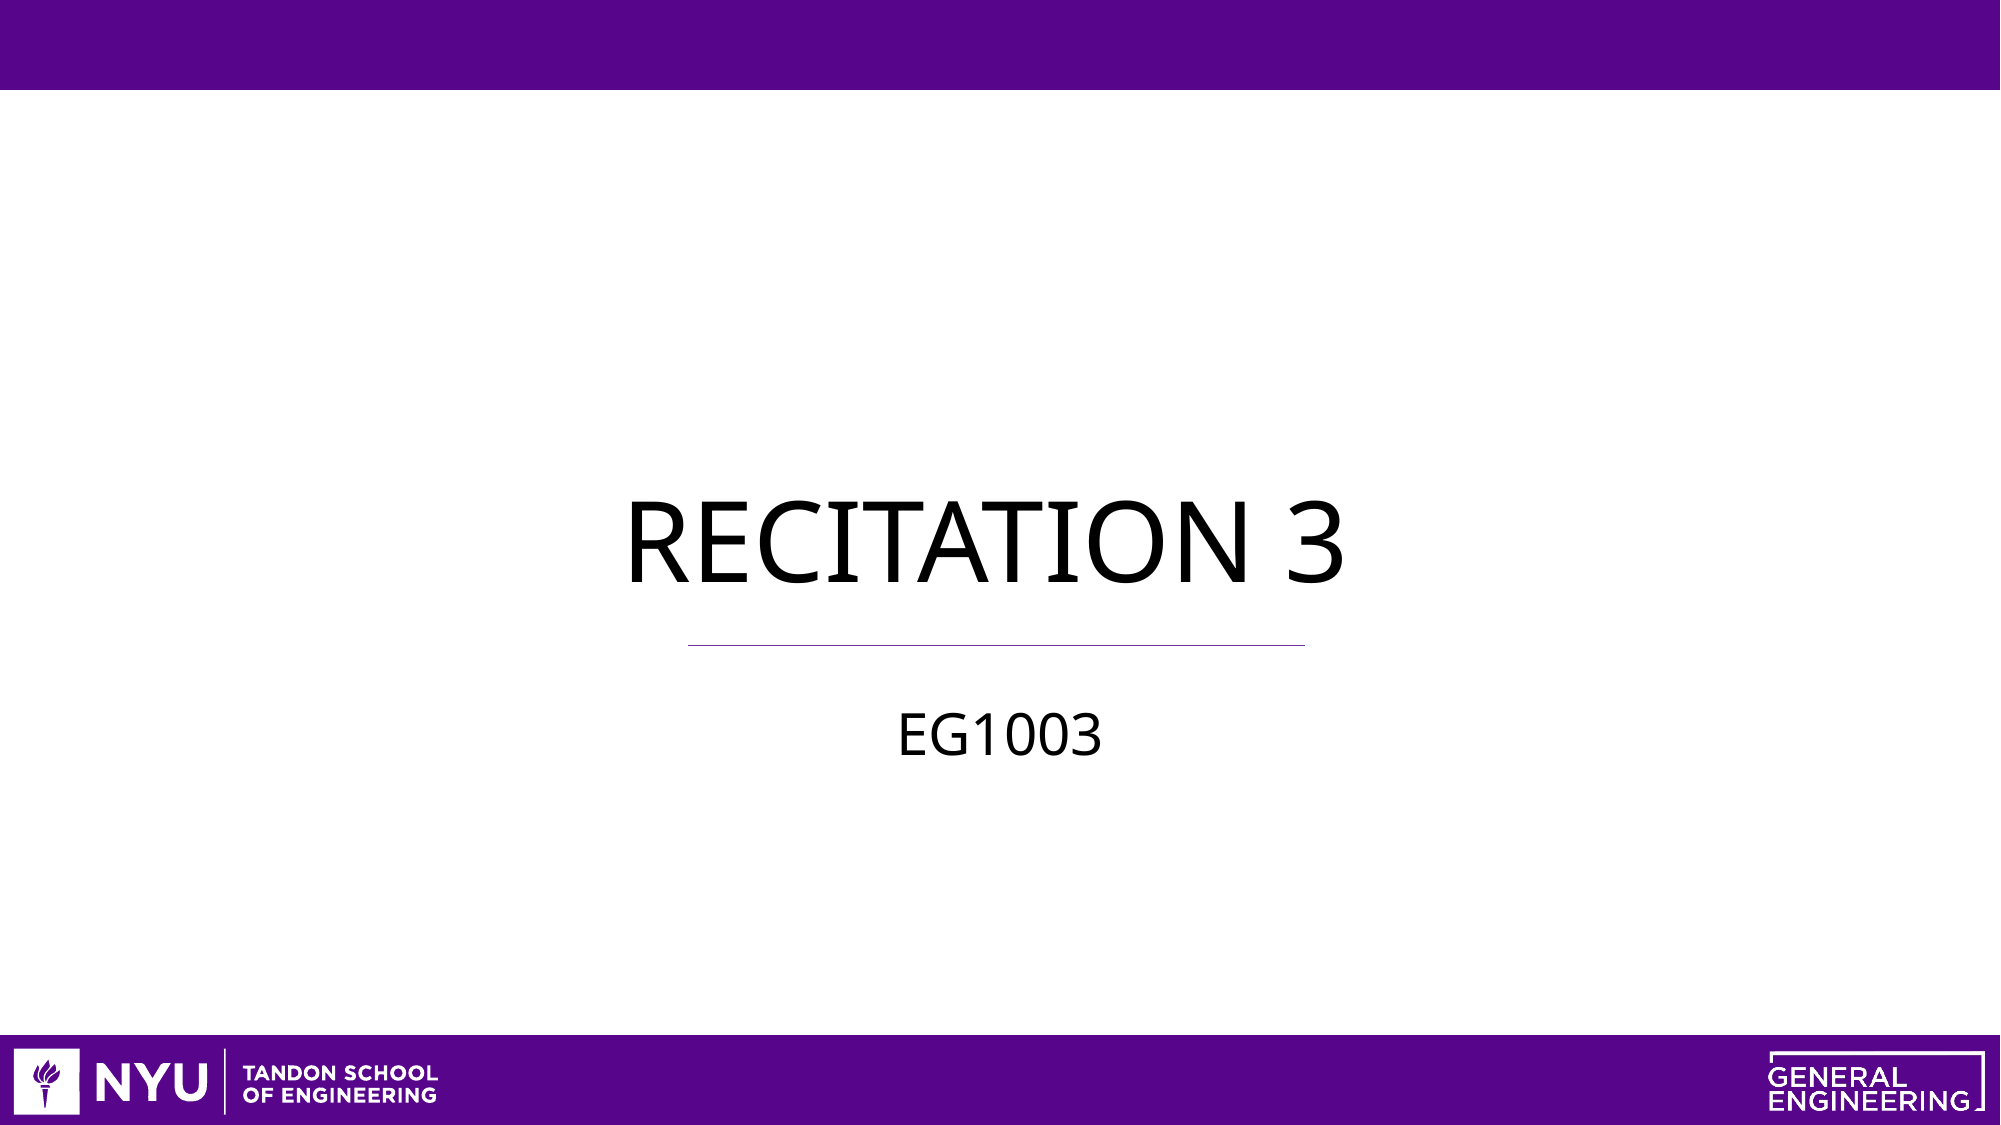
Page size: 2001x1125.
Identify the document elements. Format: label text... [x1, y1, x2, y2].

picture [13, 1048, 438, 1115]
text_box [0, 1034, 2000, 1125]
subtitle EG1003 [249, 698, 1750, 776]
picture [1768, 1051, 1985, 1111]
text_box [0, 0, 2000, 91]
title RECITATION 3 [333, 223, 1667, 615]
